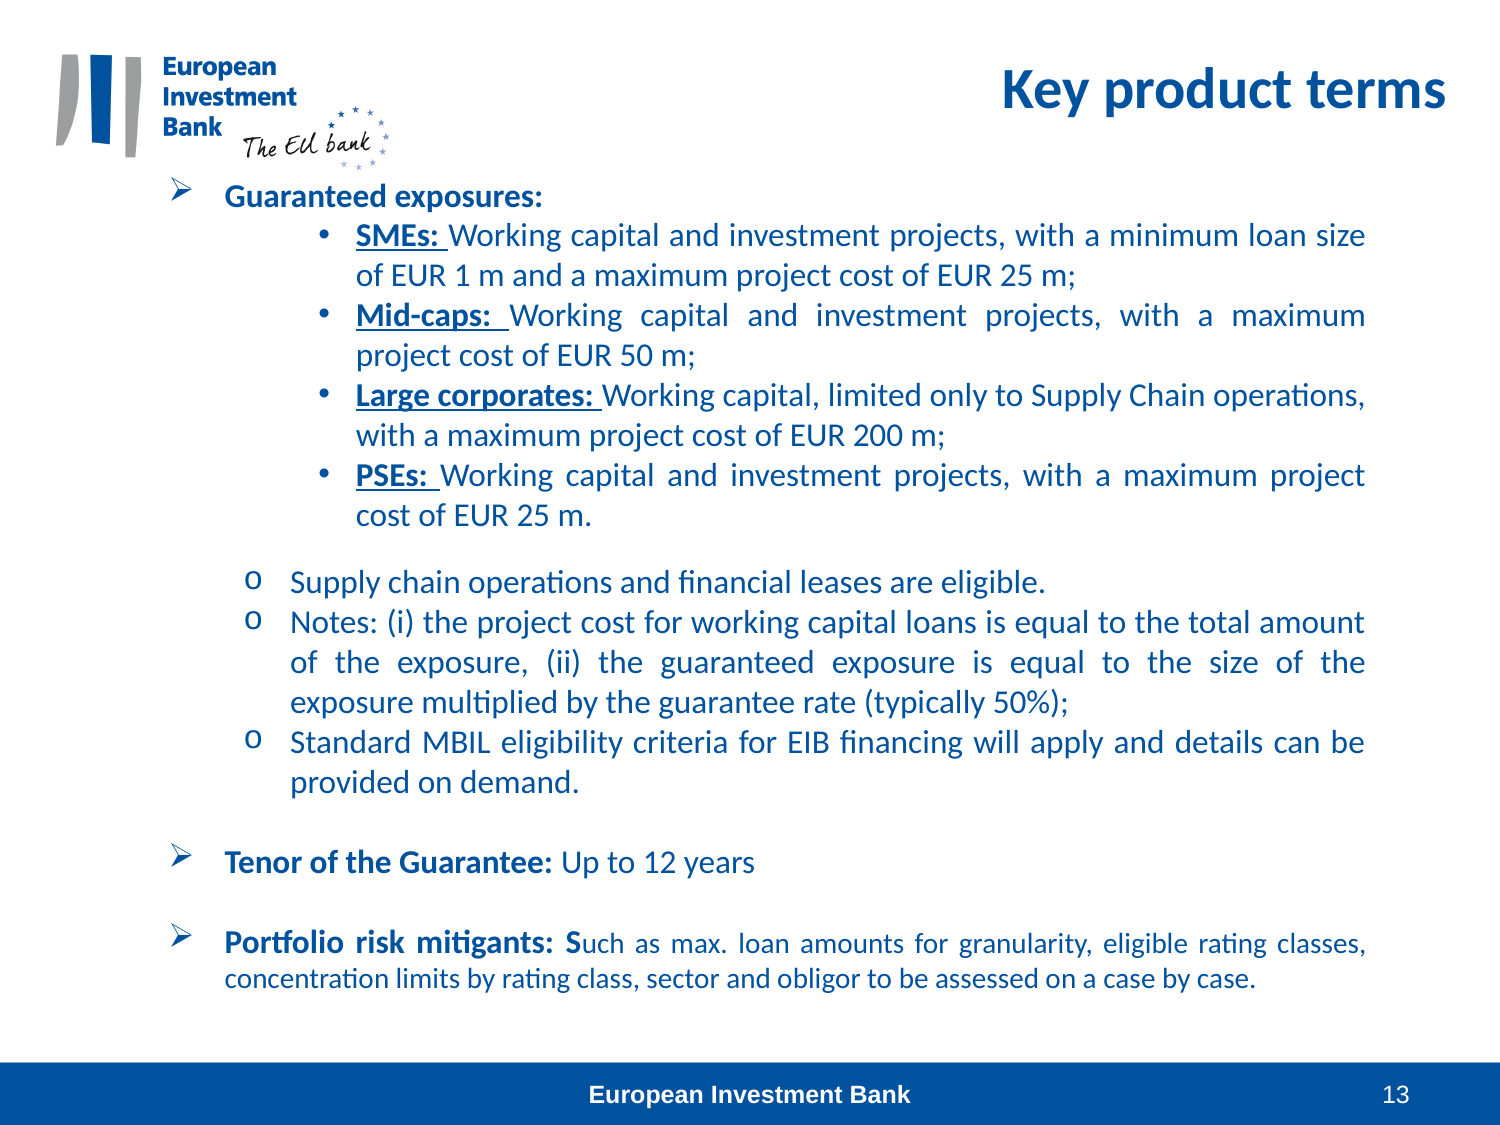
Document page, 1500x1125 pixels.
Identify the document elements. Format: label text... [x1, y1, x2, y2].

list Guaranteed exposures: SMEs: Working capital and investment projects, with a minimum loan size of EUR 1 m and a maximum project cost of EUR 25 m; Mid-caps: Working capital and investment projects, with a maximum project cost of EUR 50 m; Large corporates: Working capital, limited only to Supply Chain operations, with a maximum project cost of EUR 200 m; PSEs: Working capital and investment projects, with a maximum project cost of EUR 25 m. Supply chain operations and financial leases are eligible. Notes: (i) the project cost for working capital loans is equal to the total amount of the exposure, (ii) the guaranteed exposure is equal to the size of the exposure multiplied by the guarantee rate (typically 50%); Standard MBIL eligibility criteria for EIB financing will apply and details can be provided on demand. Tenor of the Guarantee: Up to 12 years Portfolio risk mitigants: Such as max. loan amounts for granularity, eligible rating classes, concentration limits by rating class, sector and obligor to be assessed on a case by case. [153, 166, 1382, 1094]
picture [0, 0, 1500, 1125]
text_box Key product terms [649, 42, 1462, 126]
slide_number 13 [1074, 1063, 1425, 1124]
footer European Investment Bank [512, 1094, 988, 1124]
